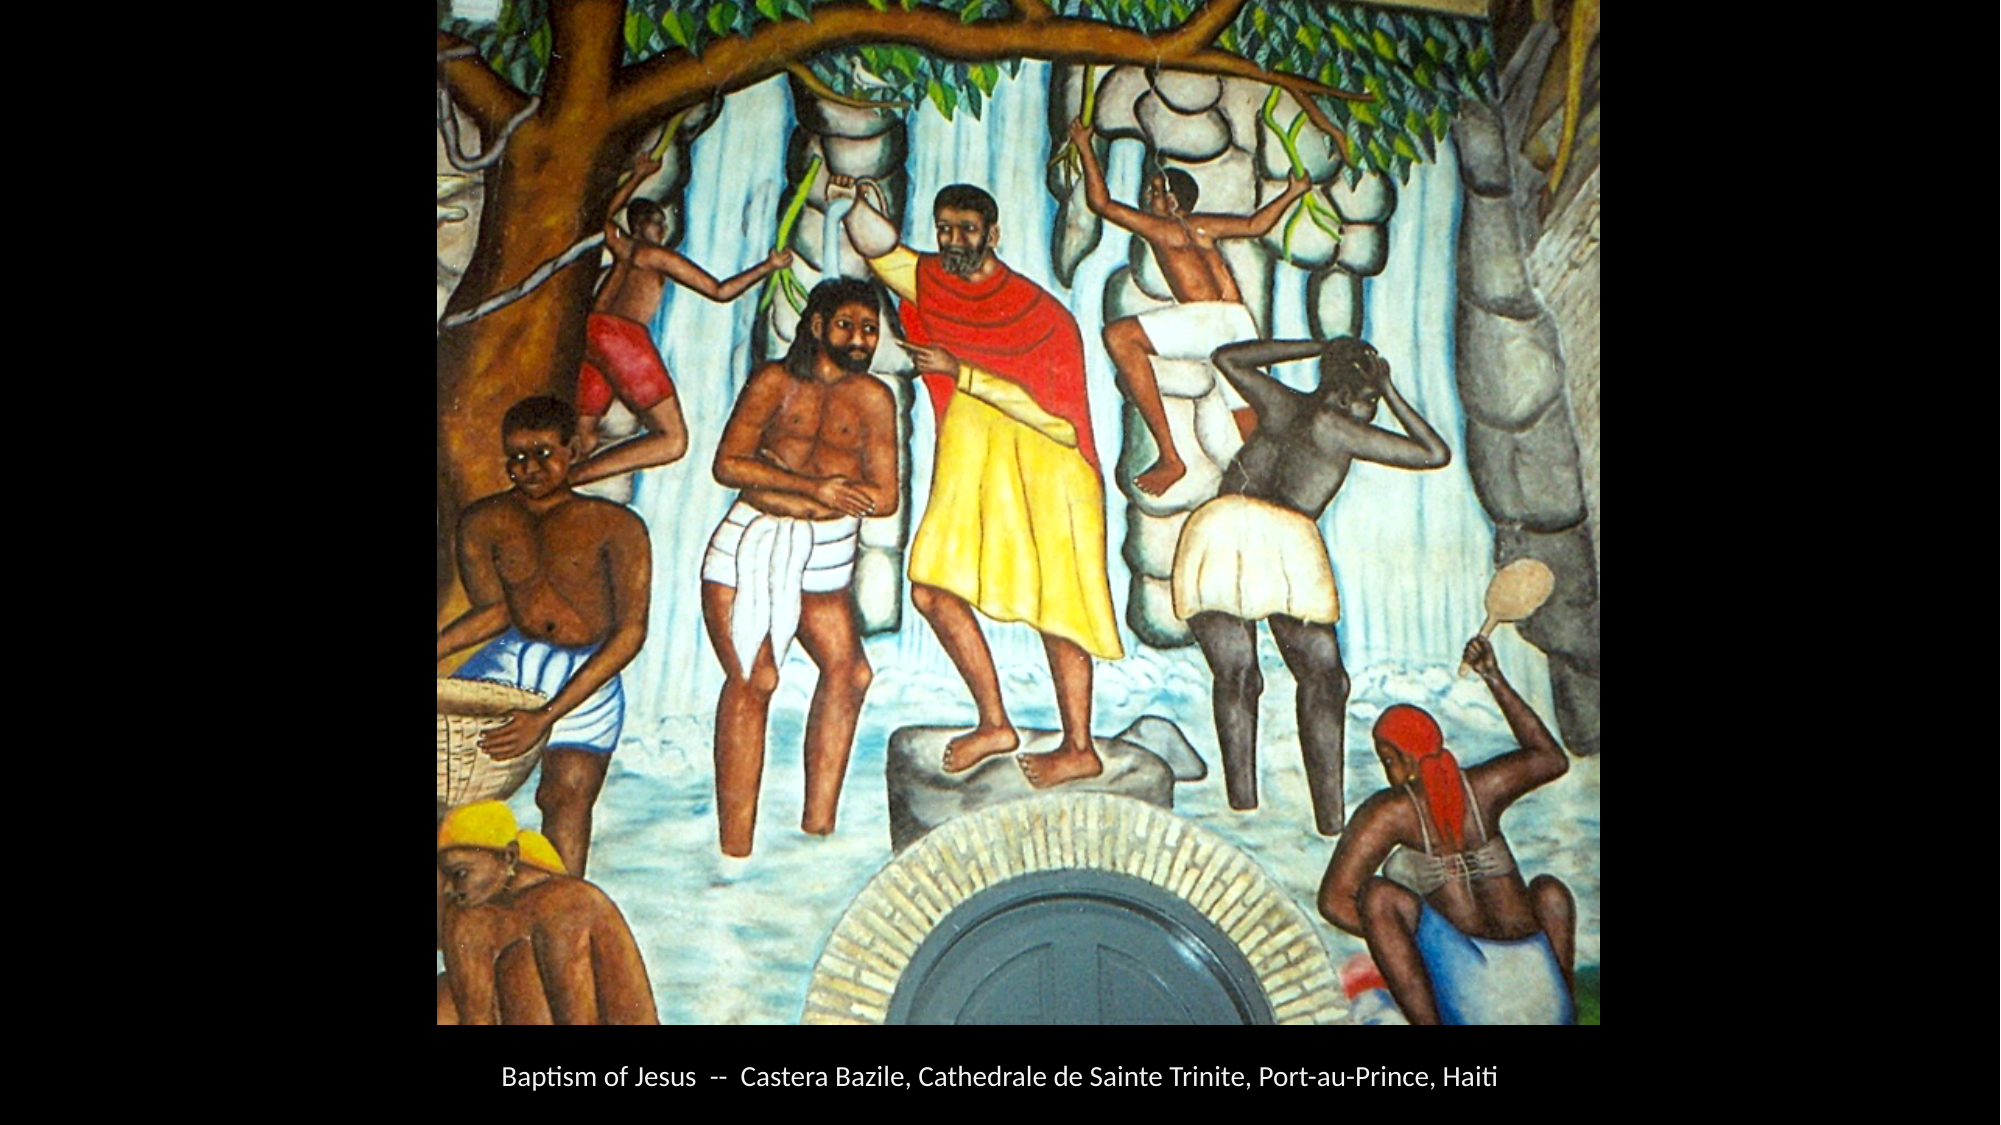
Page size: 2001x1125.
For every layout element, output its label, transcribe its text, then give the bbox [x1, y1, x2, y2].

picture [437, 0, 1601, 1025]
text_box Baptism of Jesus -- Castera Bazile, Cathedrale de Sainte Trinite, Port-au-Prince, Haiti [262, 1049, 1738, 1100]
